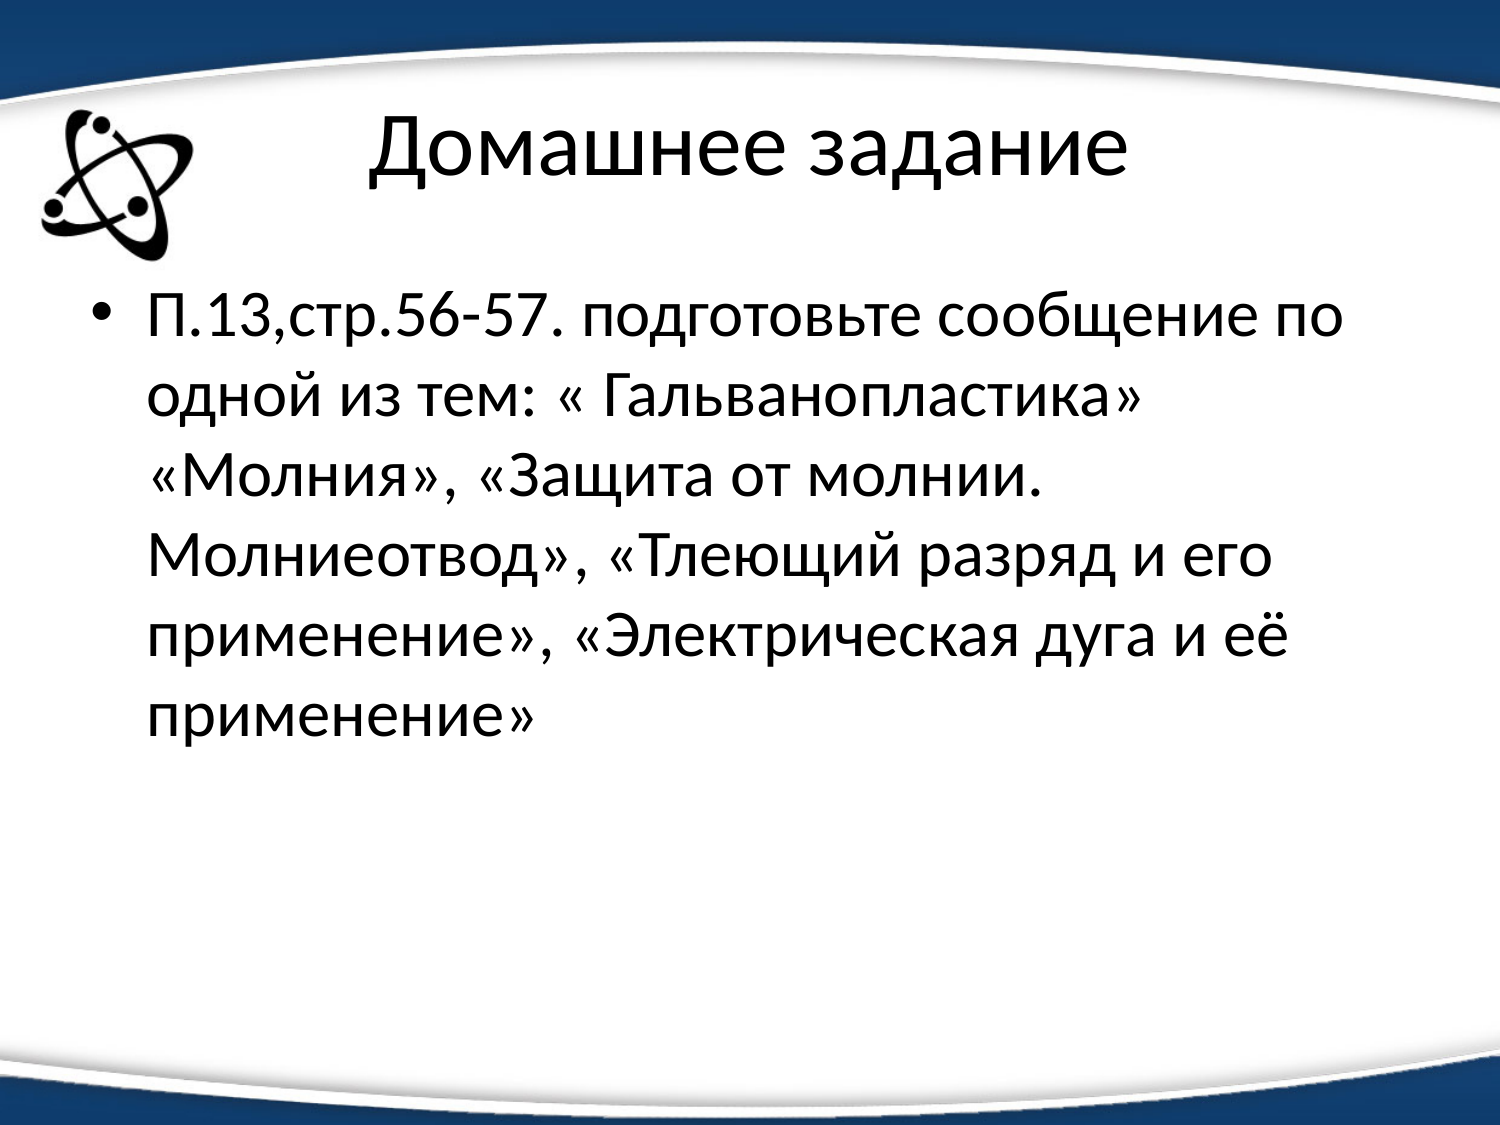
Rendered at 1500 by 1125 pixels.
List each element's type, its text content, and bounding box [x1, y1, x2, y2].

list П.13,стр.56-57. подготовьте сообщение по одной из тем: « Гальванопластика» «Молния», «Защита от молнии. Молниеотвод», «Тлеющий разряд и его применение», «Электрическая дуга и её применение» [75, 262, 1425, 1005]
picture [0, 0, 1500, 1125]
title Домашнее задание [75, 45, 1425, 233]
